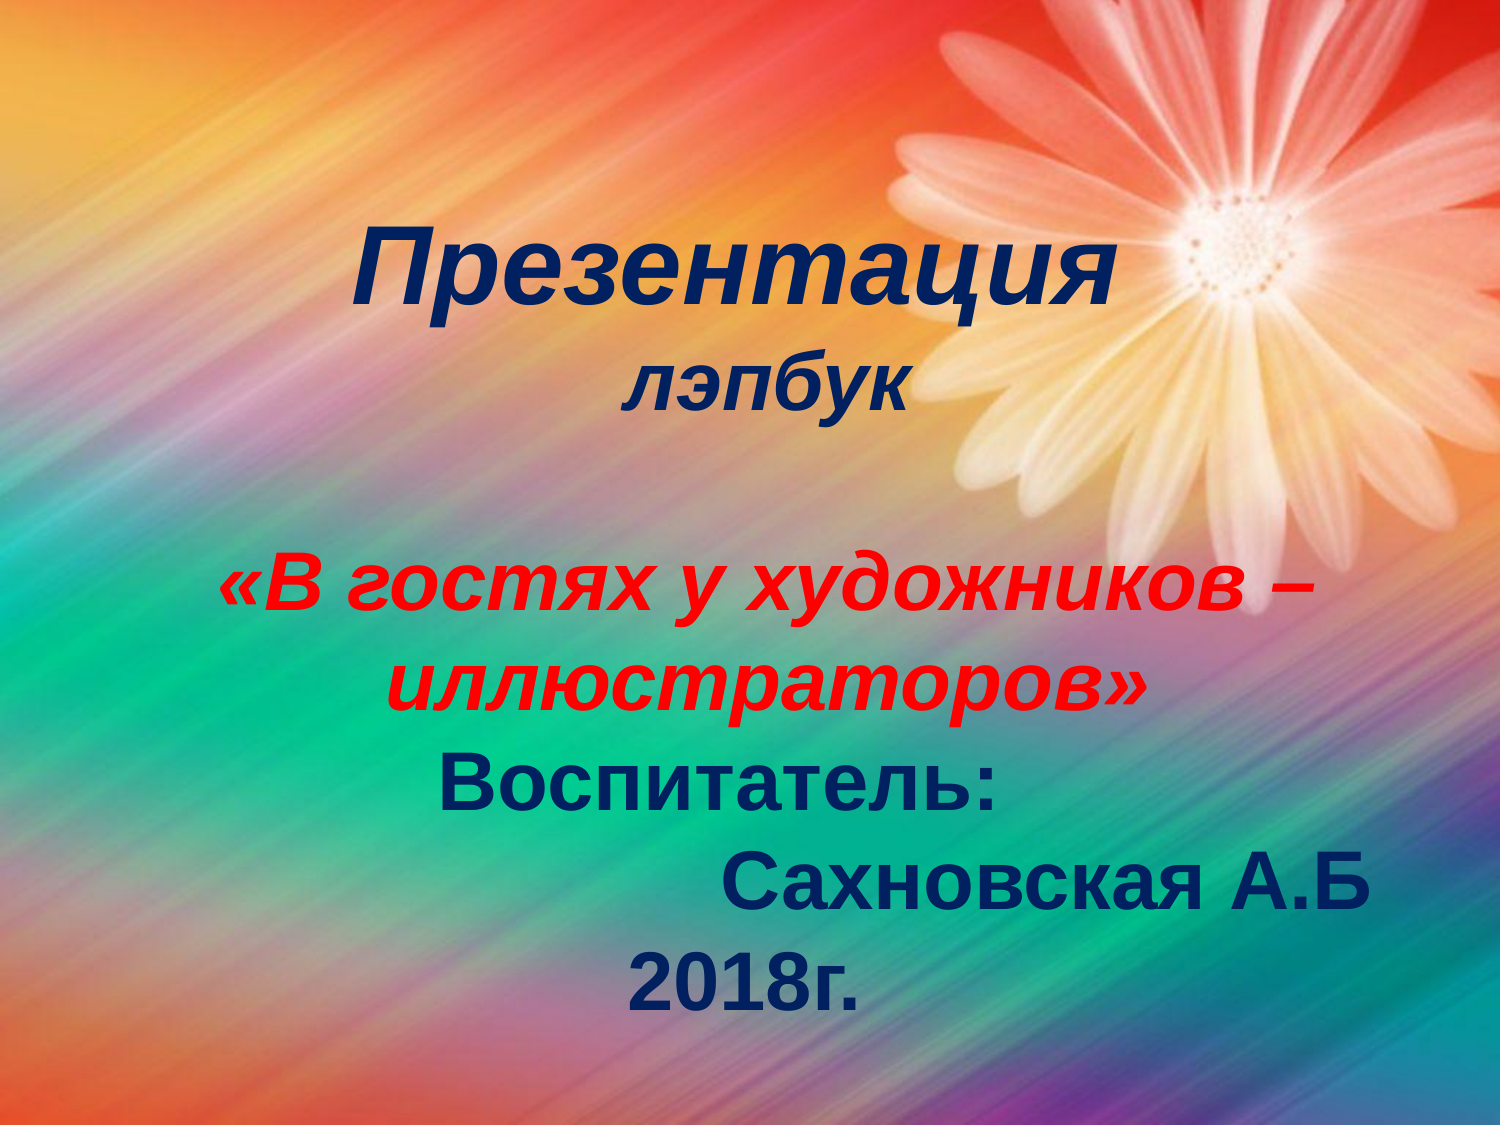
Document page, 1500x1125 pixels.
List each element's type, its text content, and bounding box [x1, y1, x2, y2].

picture [0, 0, 1500, 1125]
text_box Презентация лэпбук «В гостях у художников –иллюстраторов» Воспитатель: Сахновская А.Б 2018г. [147, 184, 1388, 1035]
